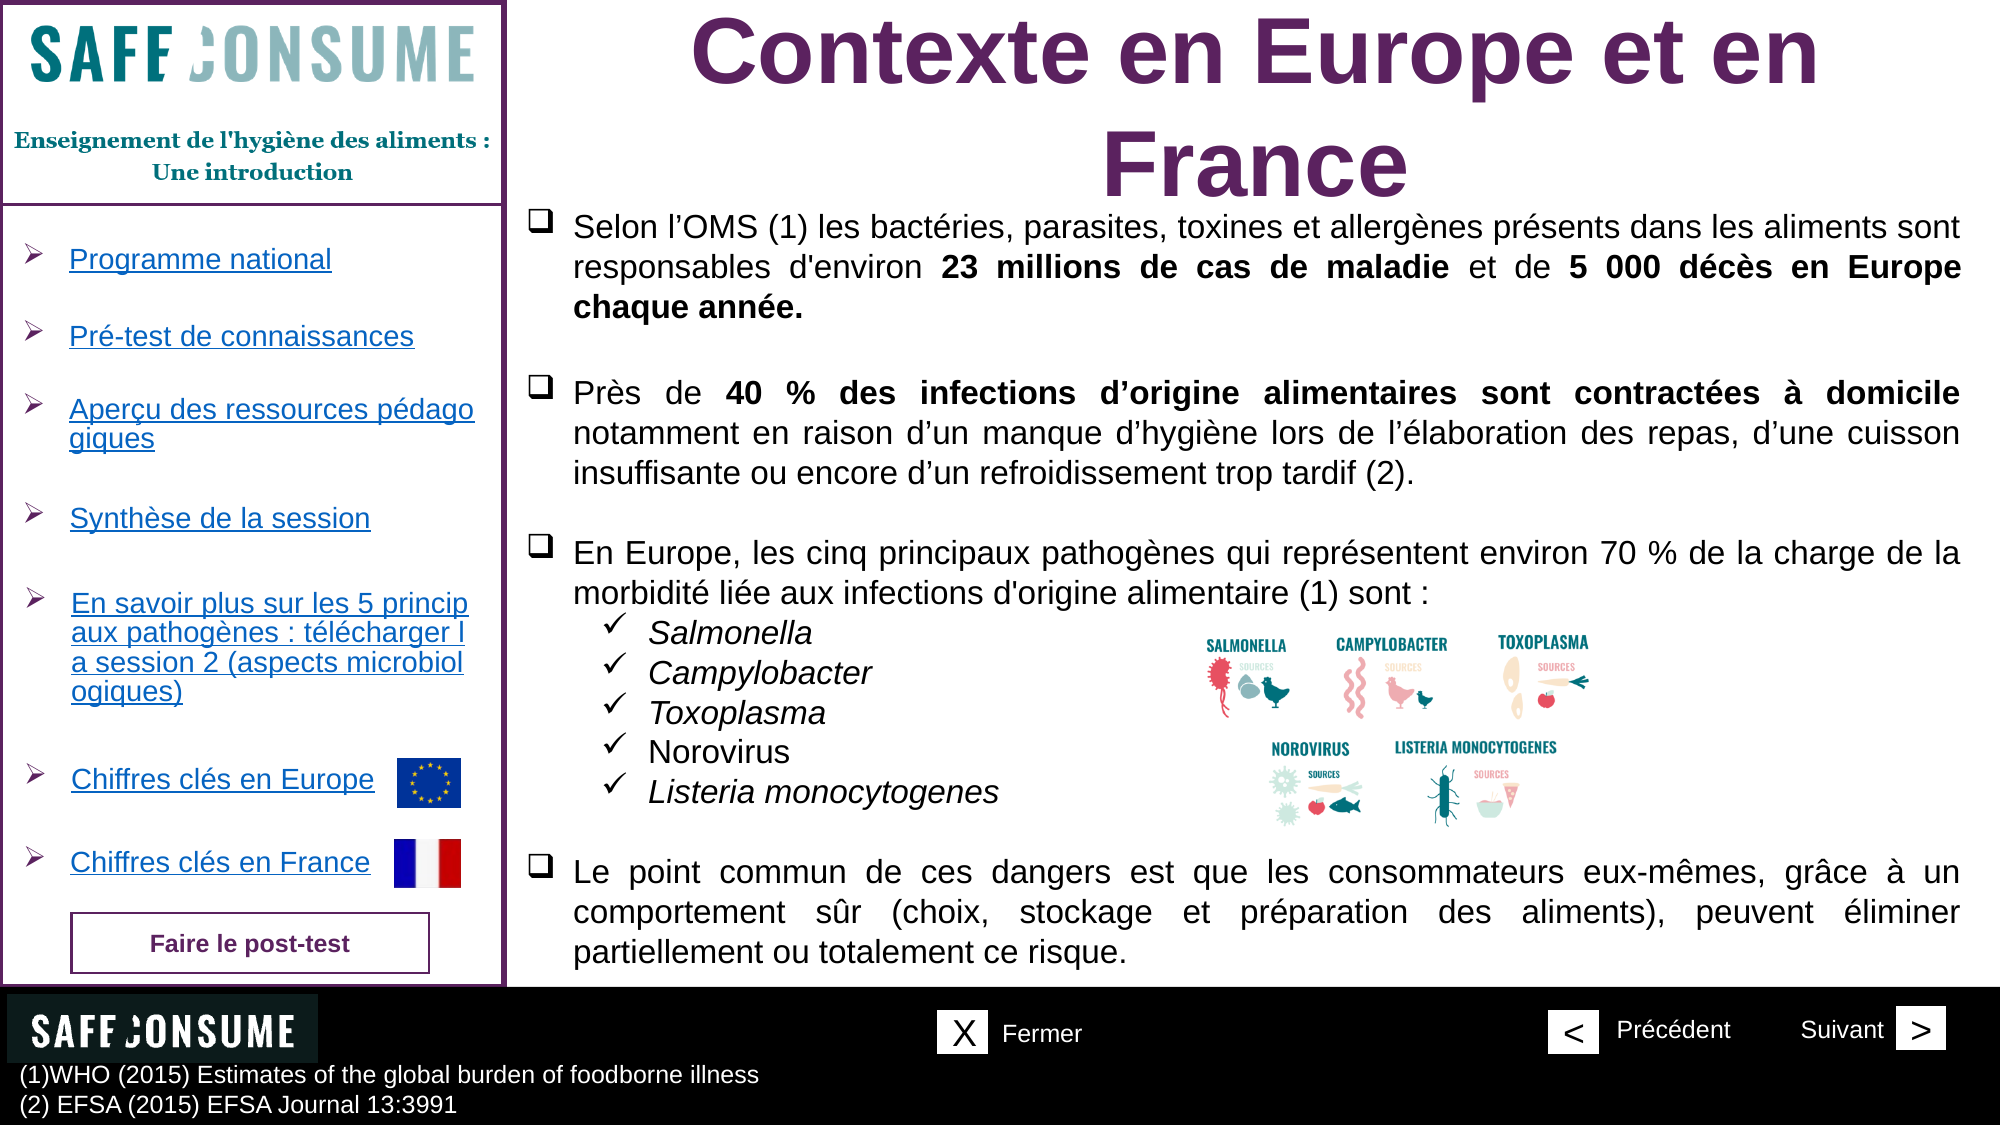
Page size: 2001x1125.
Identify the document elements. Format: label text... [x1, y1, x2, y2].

text_box Selon l’OMS (1) les bactéries, parasites, toxines et allergènes présents dans les aliments sont responsables d'environ 23 millions de cas de maladie et de 5 000 décès en Europe chaque année. Près de 40 % des infections d’origine alimentaires sont contractées à domicile notamment en raison d’un manque d’hygiène lors de l’élaboration des repas, d’une cuisson insuffisante ou encore d’un refroidissement trop tardif (2). En Europe, les cinq principaux pathogènes qui représentent environ 70 % de la charge de la morbidité liée aux infections d'origine alimentaire (1) sont : Salmonella Campylobacter Toxoplasma Norovirus Listeria monocytogenes Le point commun de ces dangers est que les consommateurs eux-mêmes, grâce à un comportement sûr (choix, stockage et préparation des aliments), peuvent éliminer partiellement ou totalement ce risque. [514, 198, 1978, 978]
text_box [0, 986, 2000, 1125]
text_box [0, 2, 514, 986]
picture [1195, 624, 1599, 839]
title Contexte en Europe et en France [511, 0, 2000, 223]
